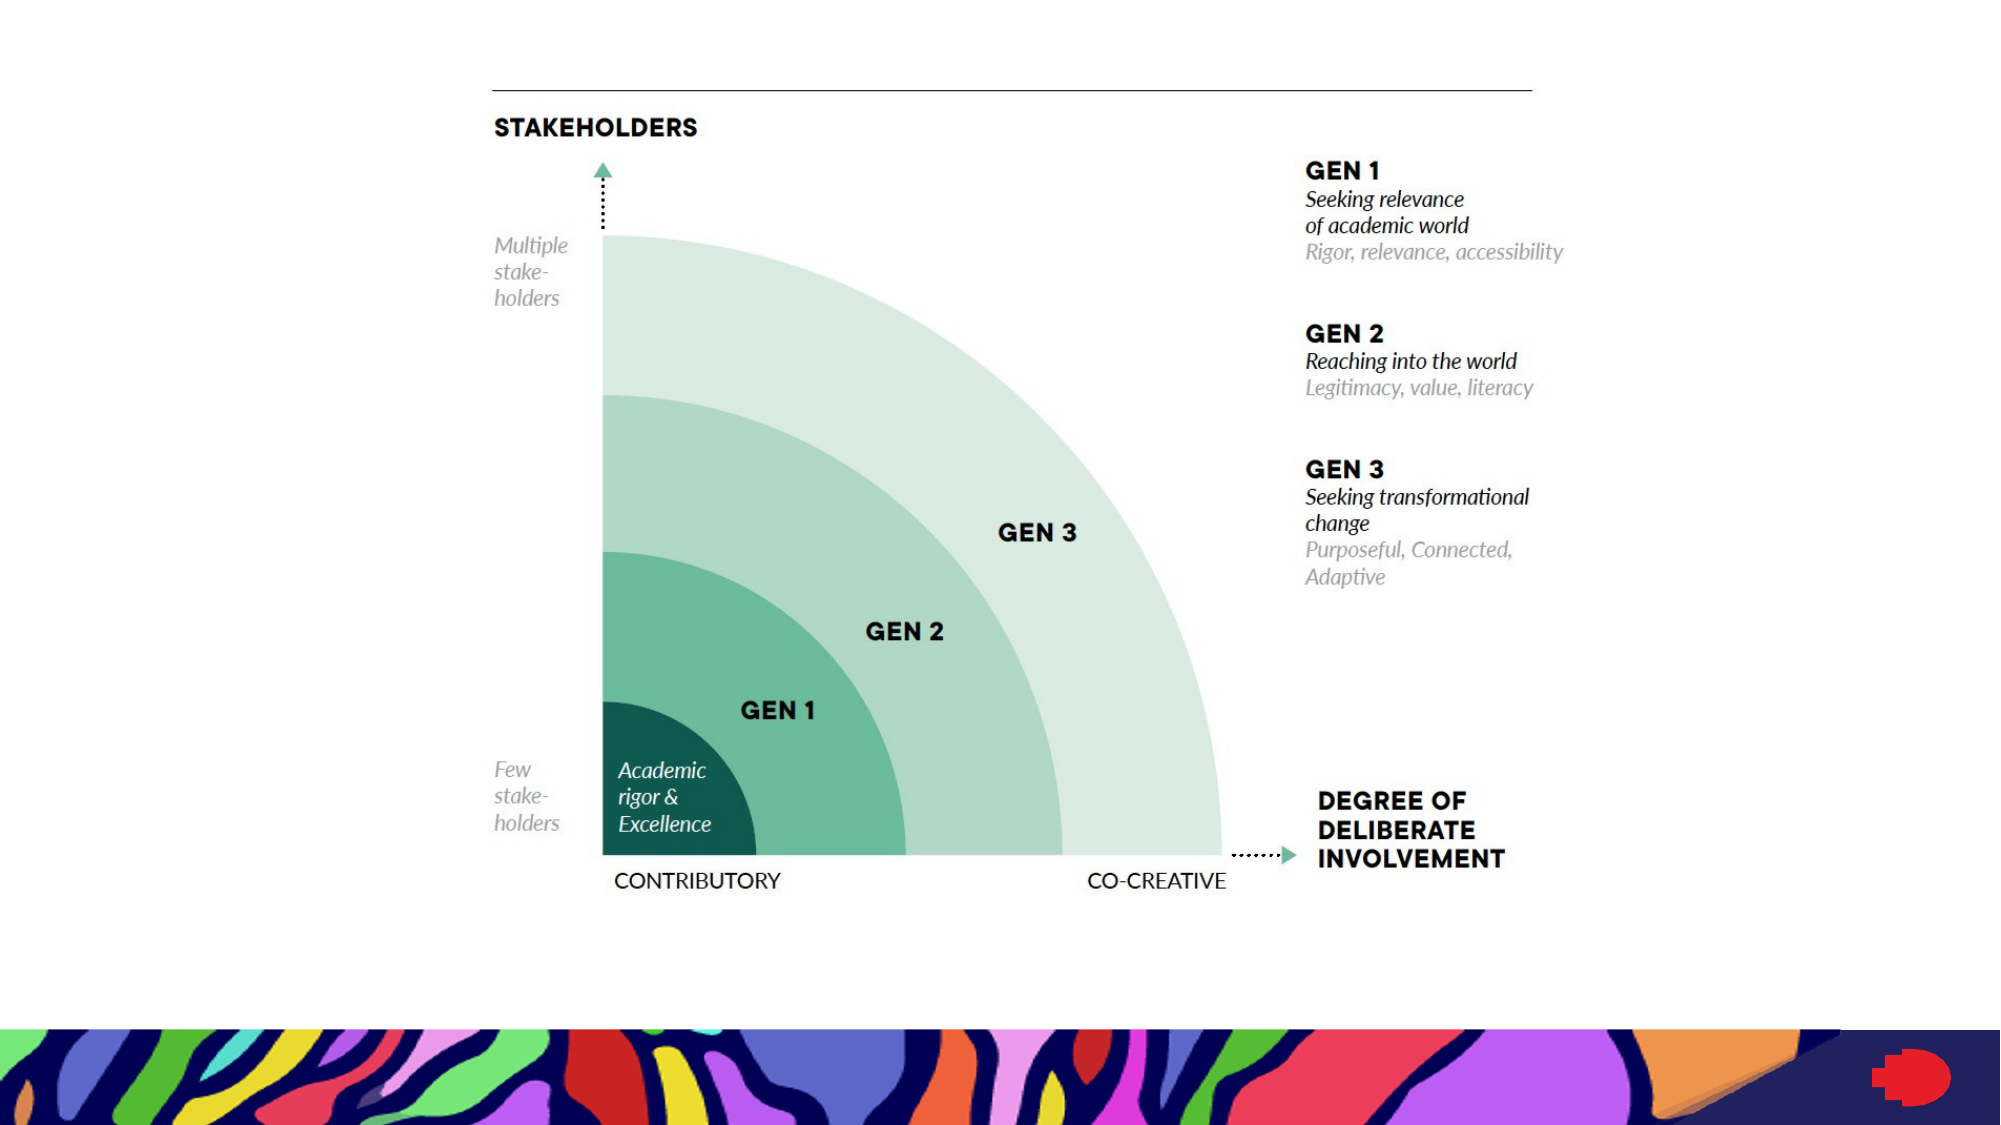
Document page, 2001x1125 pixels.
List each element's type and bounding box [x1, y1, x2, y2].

picture [0, 1029, 1848, 1125]
picture [487, 87, 1566, 896]
